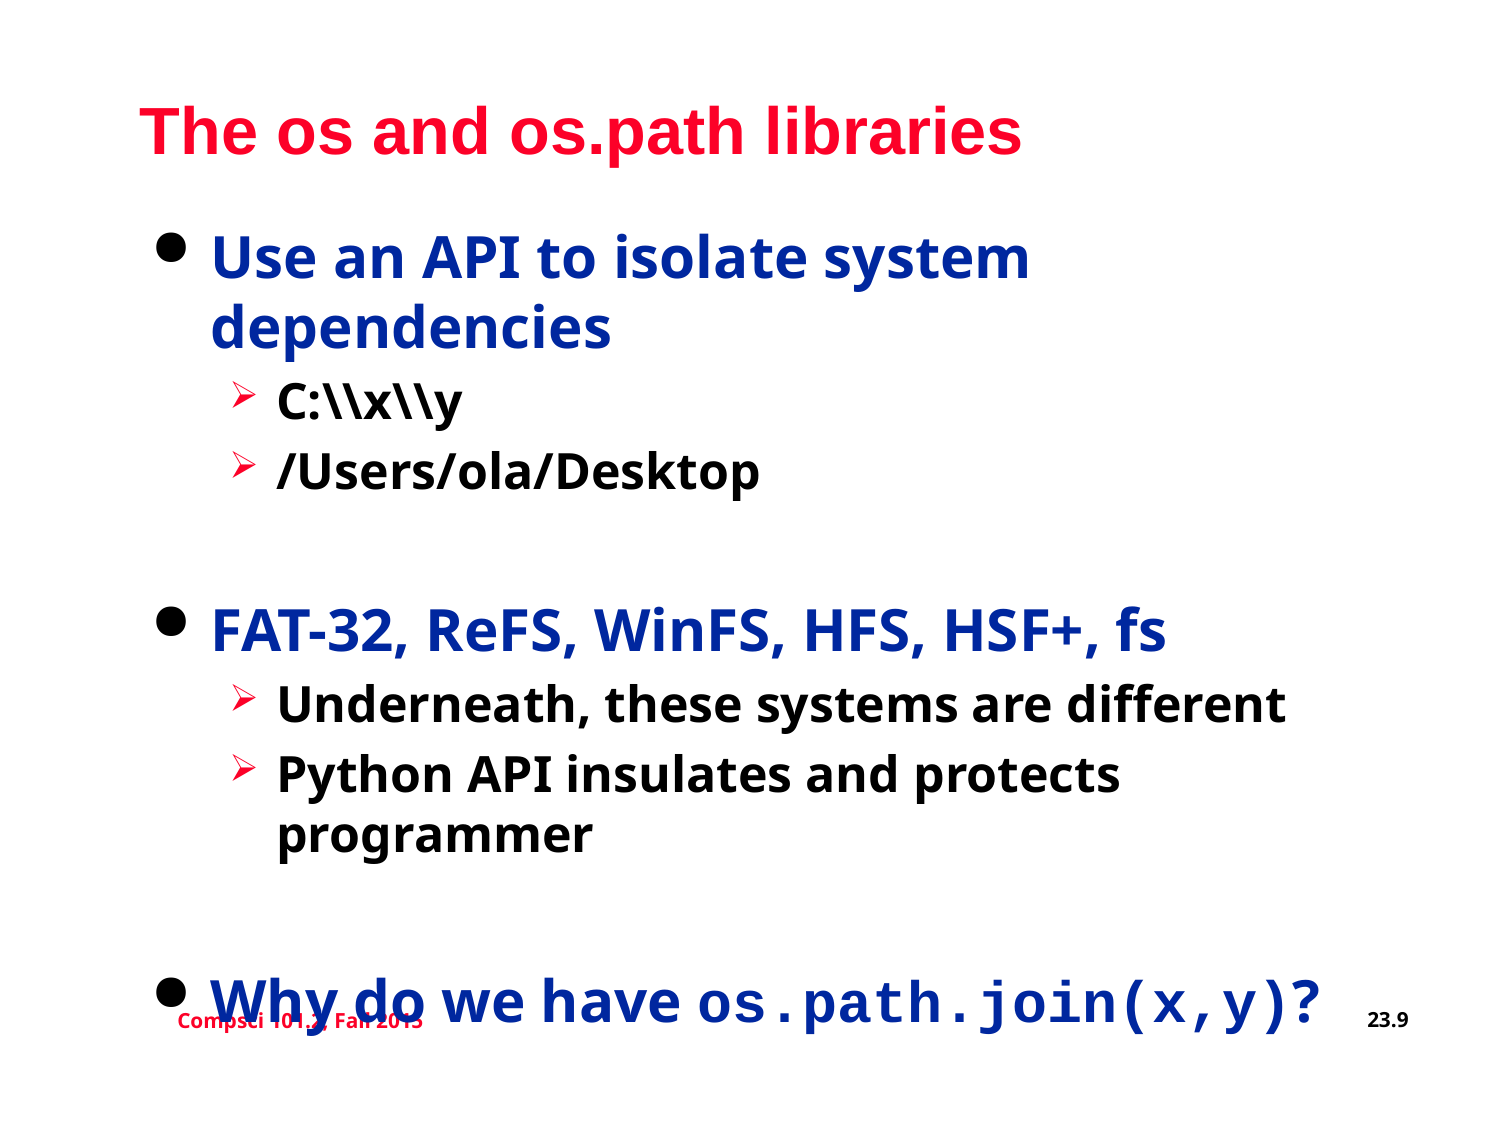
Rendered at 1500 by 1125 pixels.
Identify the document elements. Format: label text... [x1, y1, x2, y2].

list Use an API to isolate system dependencies C:\\x\\y /Users/ola/Desktop FAT-32, ReFS, WinFS, HFS, HSF+, fs Underneath, these systems are different Python API insulates and protects programmer Why do we have os.path.join(x,y)? [139, 212, 1396, 950]
title The os and os.path libraries [125, 75, 1400, 175]
